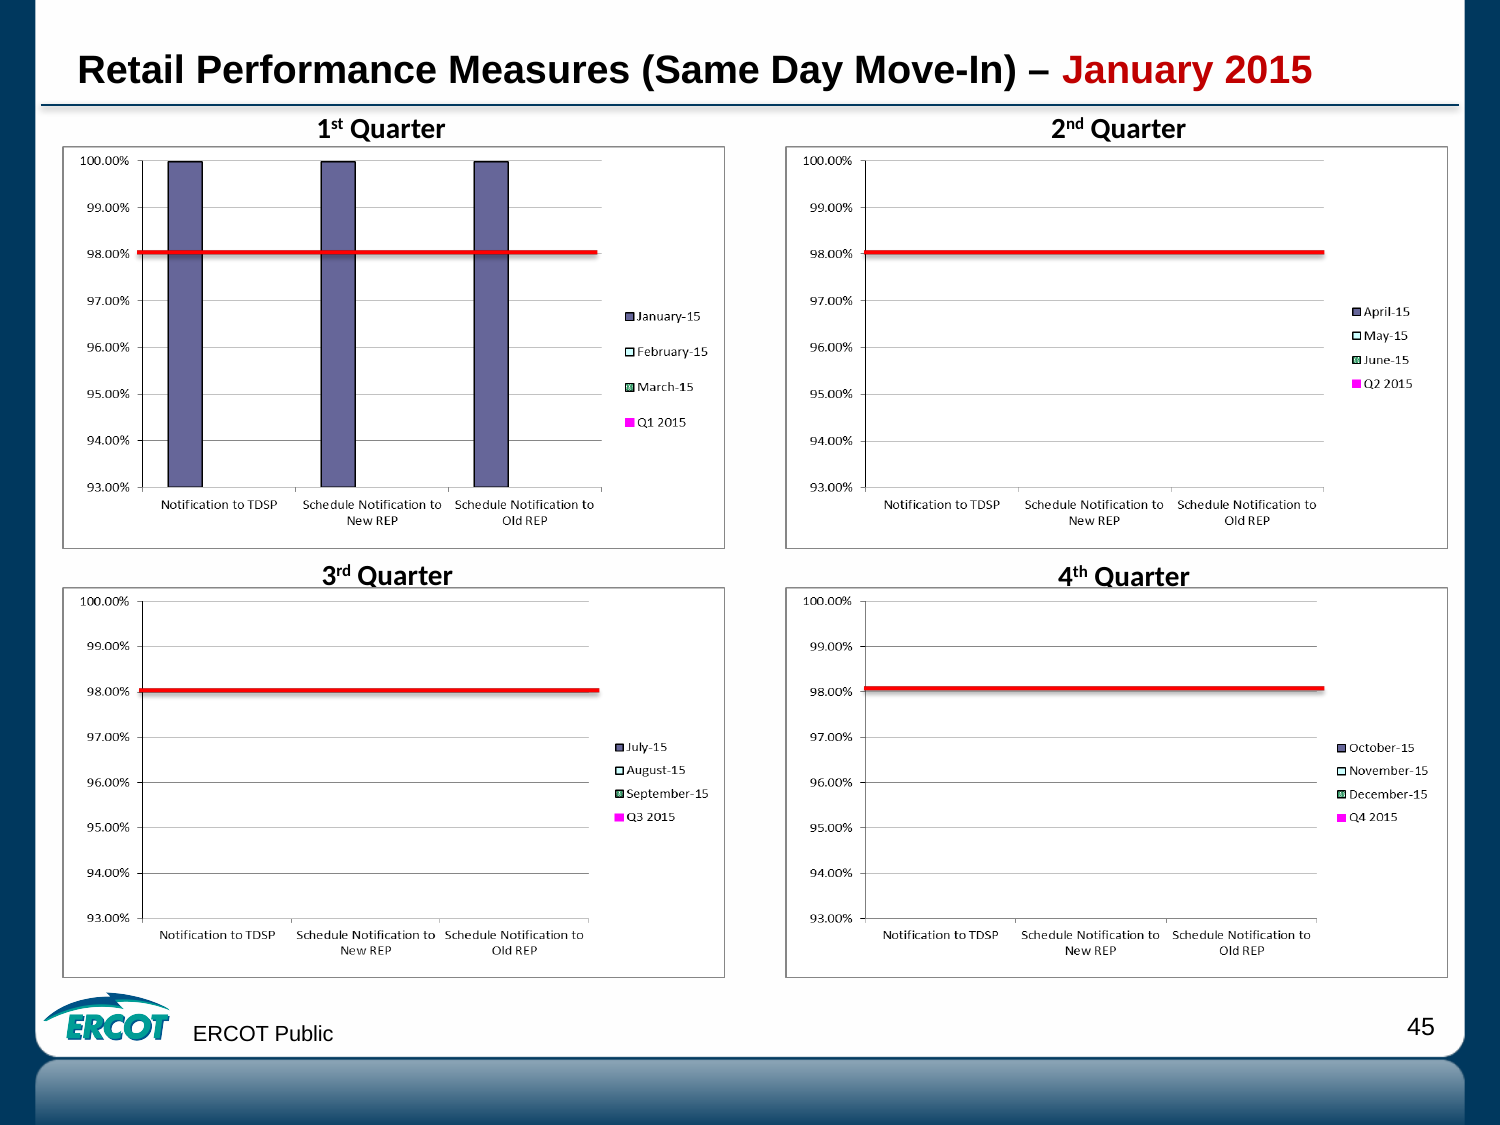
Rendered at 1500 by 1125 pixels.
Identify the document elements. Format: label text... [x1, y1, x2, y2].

text_box 2nd Quarter [1025, 106, 1213, 145]
text_box 3rd Quarter [274, 558, 500, 586]
text_box 4th Quarter [962, 558, 1286, 586]
title Retail Performance Measures (Same Day Move-In) – January 2015 [62, 29, 1450, 106]
text_box 1st Quarter [287, 106, 475, 145]
picture [35, 0, 1465, 1125]
